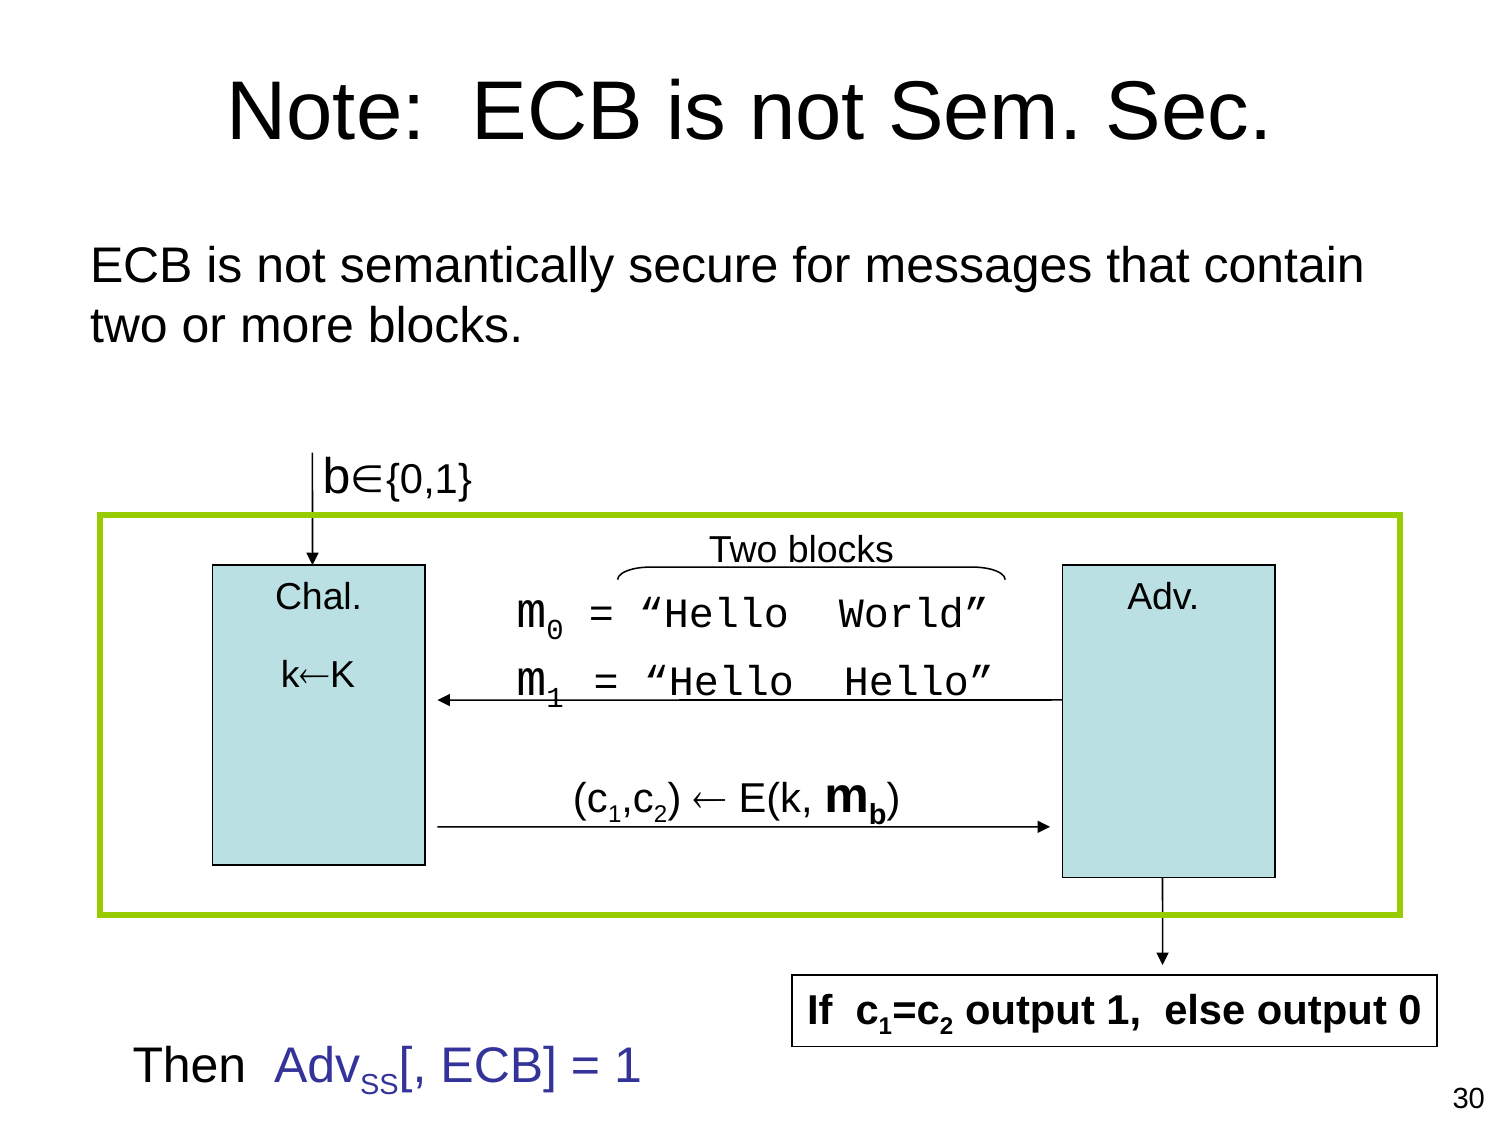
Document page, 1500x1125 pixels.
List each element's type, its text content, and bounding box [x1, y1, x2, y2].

title Note: ECB is not Sem. Sec. [74, 37, 1426, 176]
text_box If c1=c2 output 1, else output 0 [792, 975, 1437, 1047]
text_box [617, 516, 1006, 580]
text_box m0 = “Hello World” m1 = “Hello Hello” [426, 569, 1009, 721]
text_box [1156, 916, 1169, 966]
slide_number 30 [1149, 1071, 1500, 1125]
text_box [437, 639, 1063, 701]
list ECB is not semantically secure for messages that contain two or more blocks. [74, 224, 1426, 403]
text_box [99, 515, 1400, 916]
text_box b{0,1} [307, 436, 487, 512]
